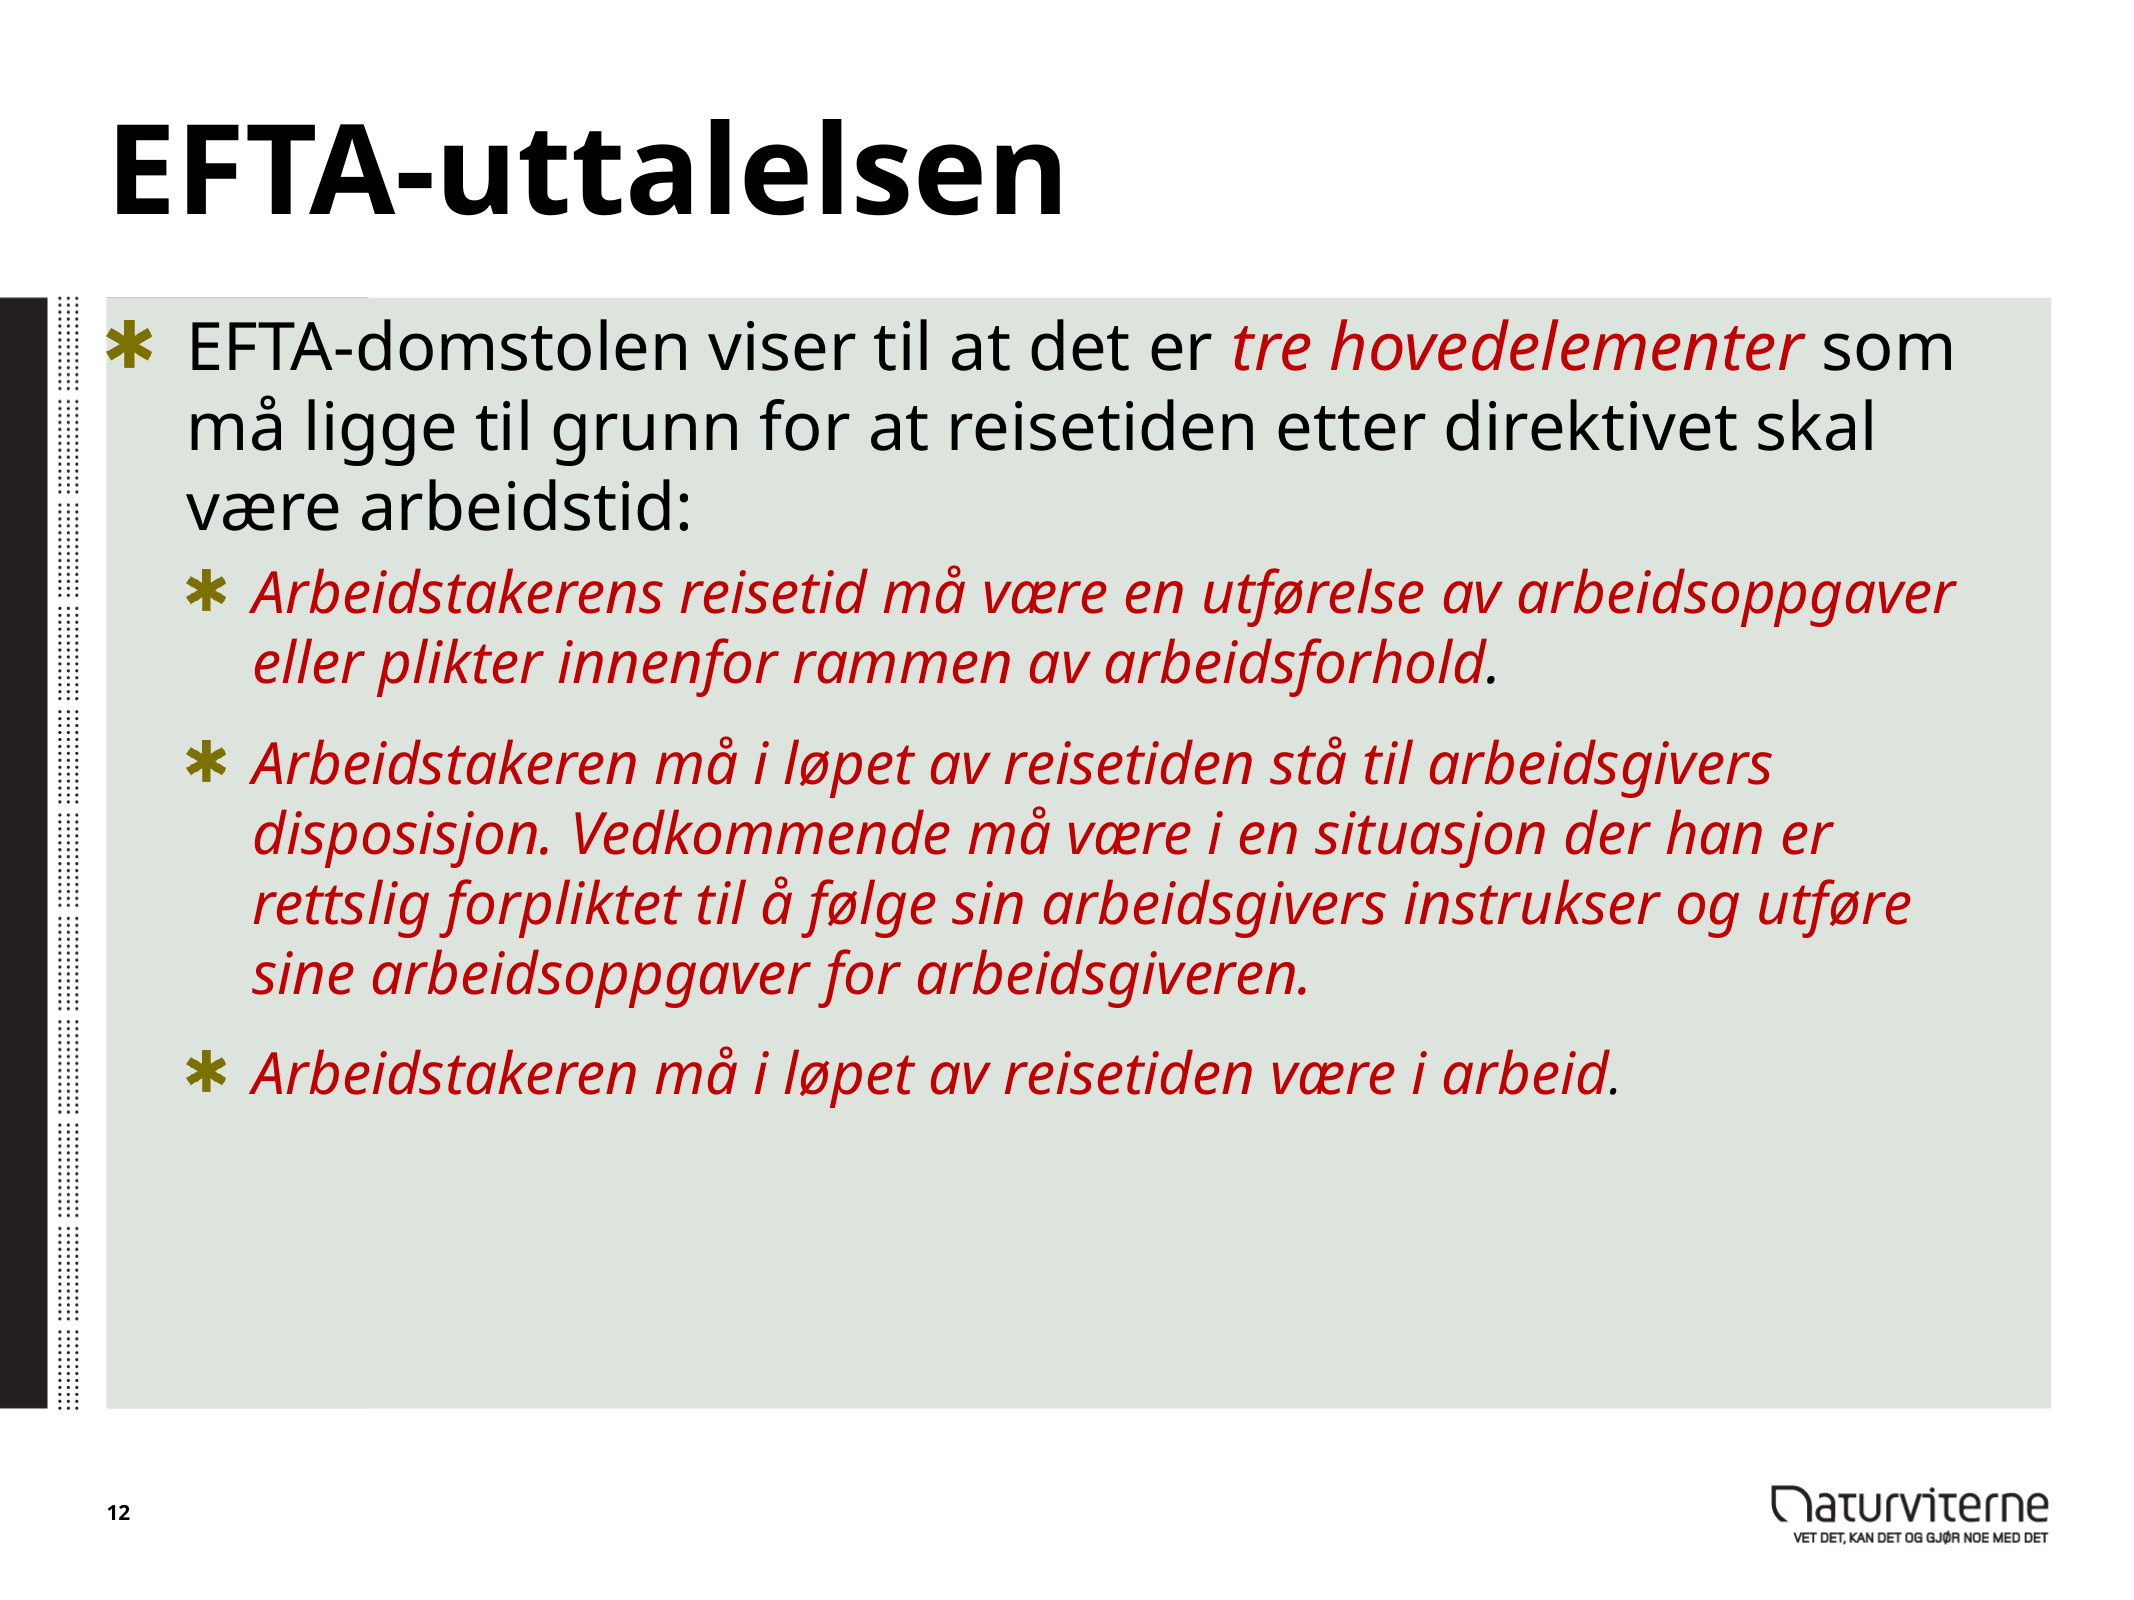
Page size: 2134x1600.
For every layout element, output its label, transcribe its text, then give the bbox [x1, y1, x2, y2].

title EFTA-uttalelsen [106, 89, 2048, 281]
picture [1741, 1455, 2134, 1600]
picture [0, 0, 2134, 1441]
slide_number 12 [106, 1501, 605, 1527]
list EFTA-domstolen viser til at det er tre hovedelementer som må ligge til grunn for at reisetiden etter direktivet skal være arbeidstid: Arbeidstakerens reisetid må være en utførelse av arbeidsoppgaver eller plikter innenfor rammen av arbeidsforhold. Arbeidstakeren må i løpet av reisetiden stå til arbeidsgivers disposisjon. Vedkommende må være i en situasjon der han er rettslig forpliktet til å følge sin arbeidsgivers instrukser og utføre sine arbeidsoppgaver for arbeidsgiveren. Arbeidstakeren må i løpet av reisetiden være i arbeid. [106, 303, 2012, 1391]
